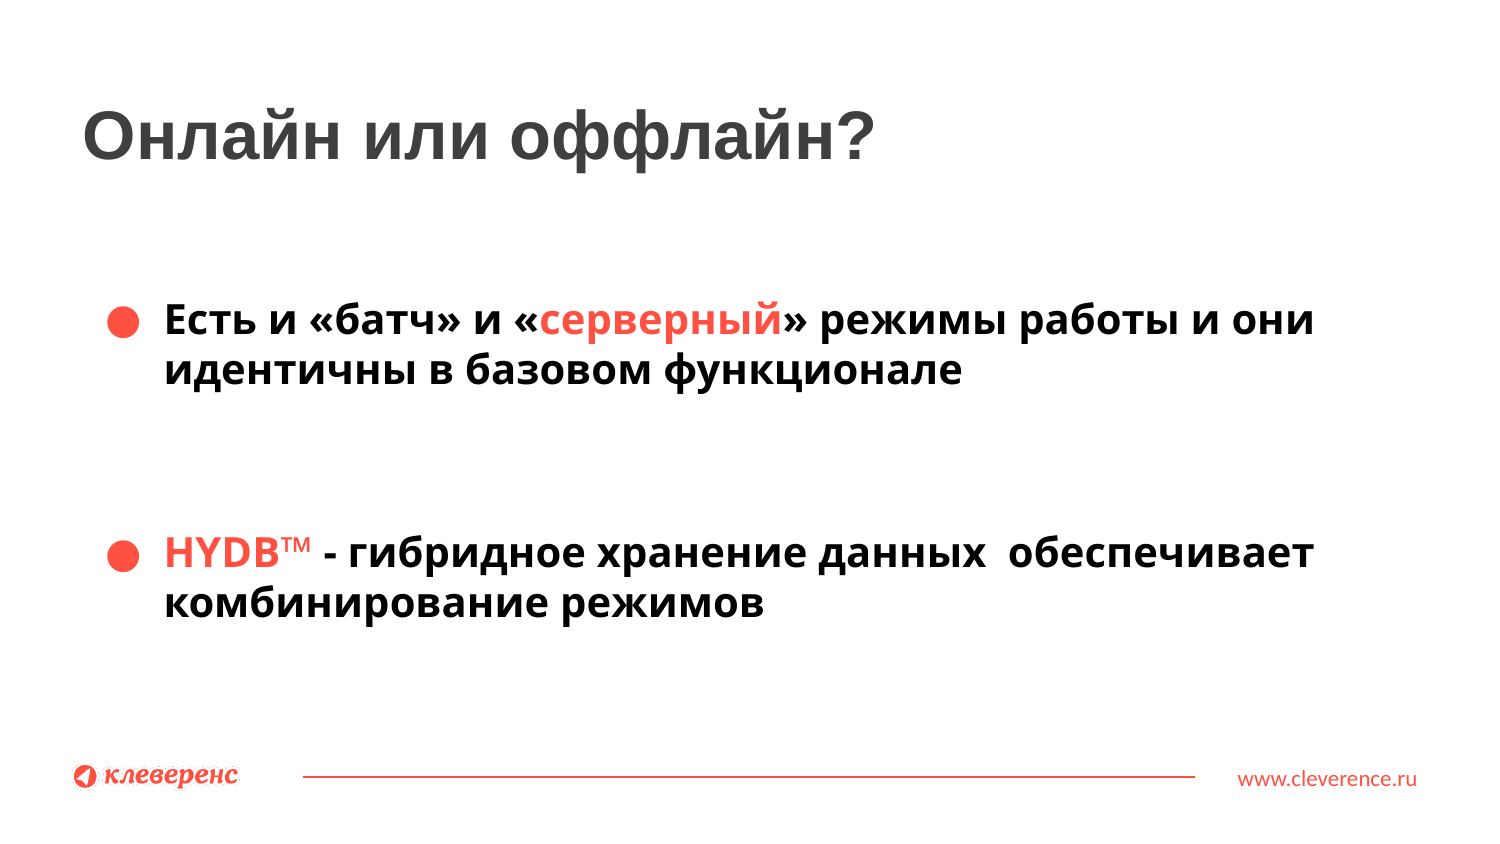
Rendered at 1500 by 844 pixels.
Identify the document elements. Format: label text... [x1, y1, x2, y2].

title Онлайн или оффлайн? [71, 82, 1474, 196]
picture [71, 762, 240, 792]
list Есть и «батч» и «серверный» режимы работы и они идентичны в базовом функционале HYDB™ - гибридное хранение данных обеспечивает комбинирование режимов [73, 277, 1472, 661]
text_box www.cleverence.ru [1208, 758, 1429, 796]
